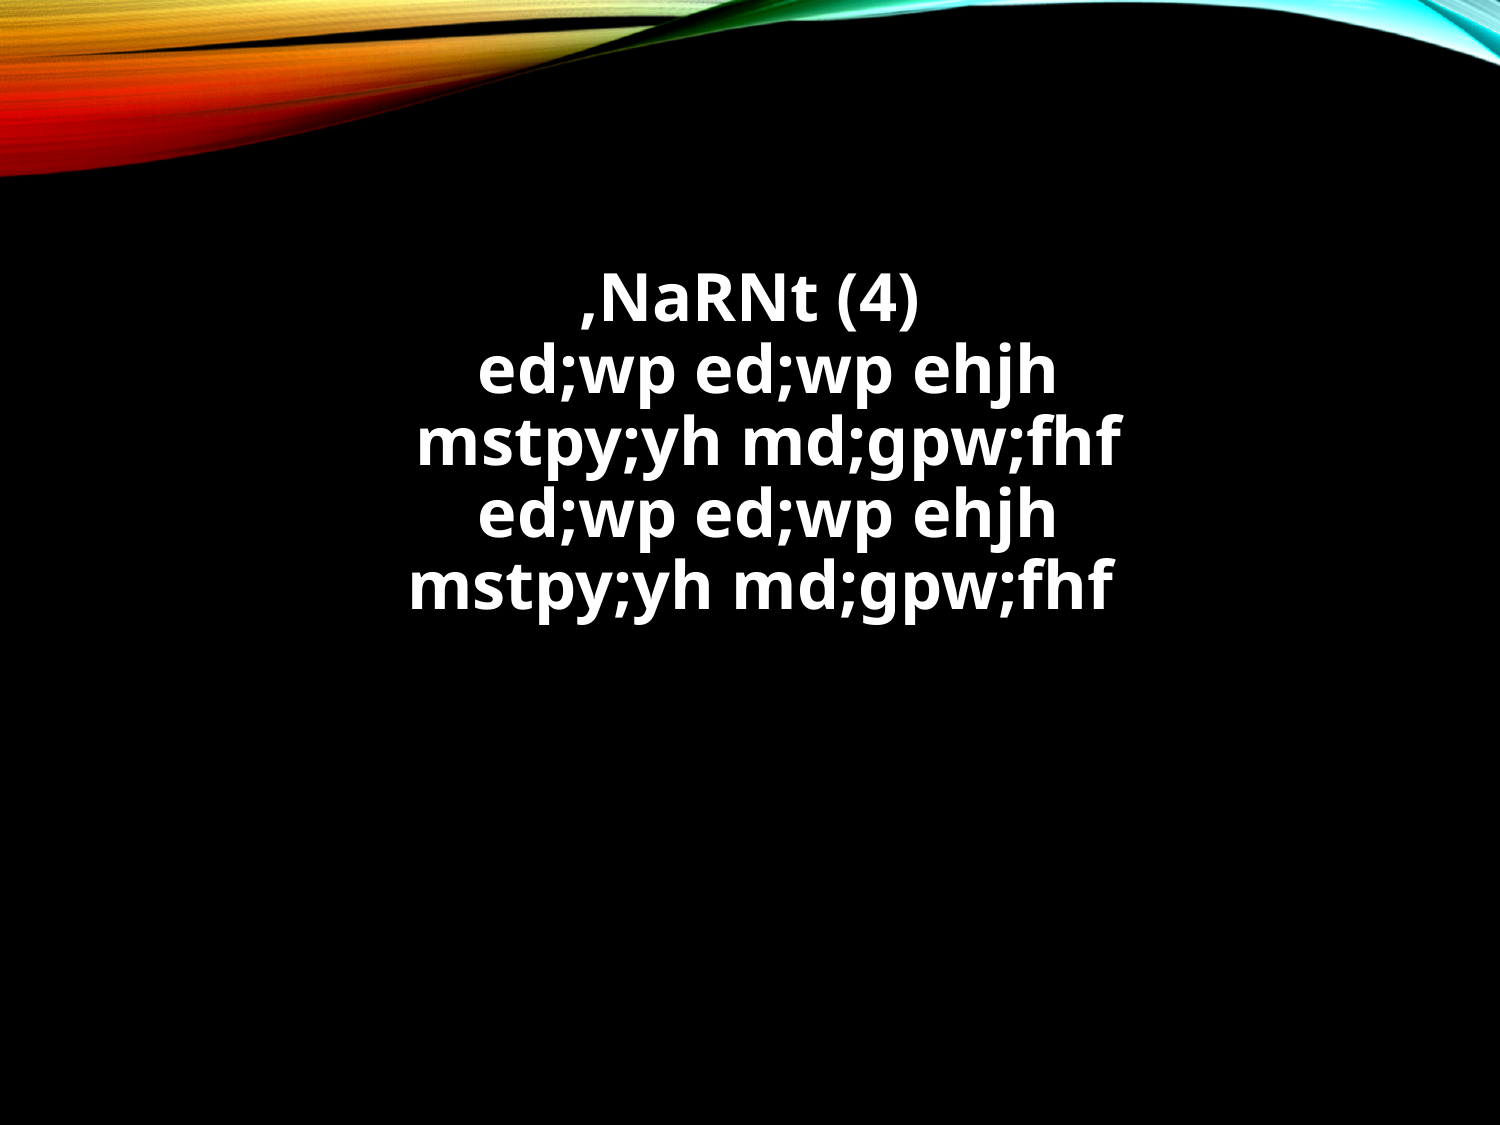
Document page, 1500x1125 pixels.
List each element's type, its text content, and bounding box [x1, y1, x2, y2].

picture [0, 0, 1500, 178]
list ,NaRNt (4) ed;wp ed;wp ehjh mstpy;yh md;gpw;fhf ed;wp ed;wp ehjh mstpy;yh md;gpw;fhf [75, 62, 1425, 986]
